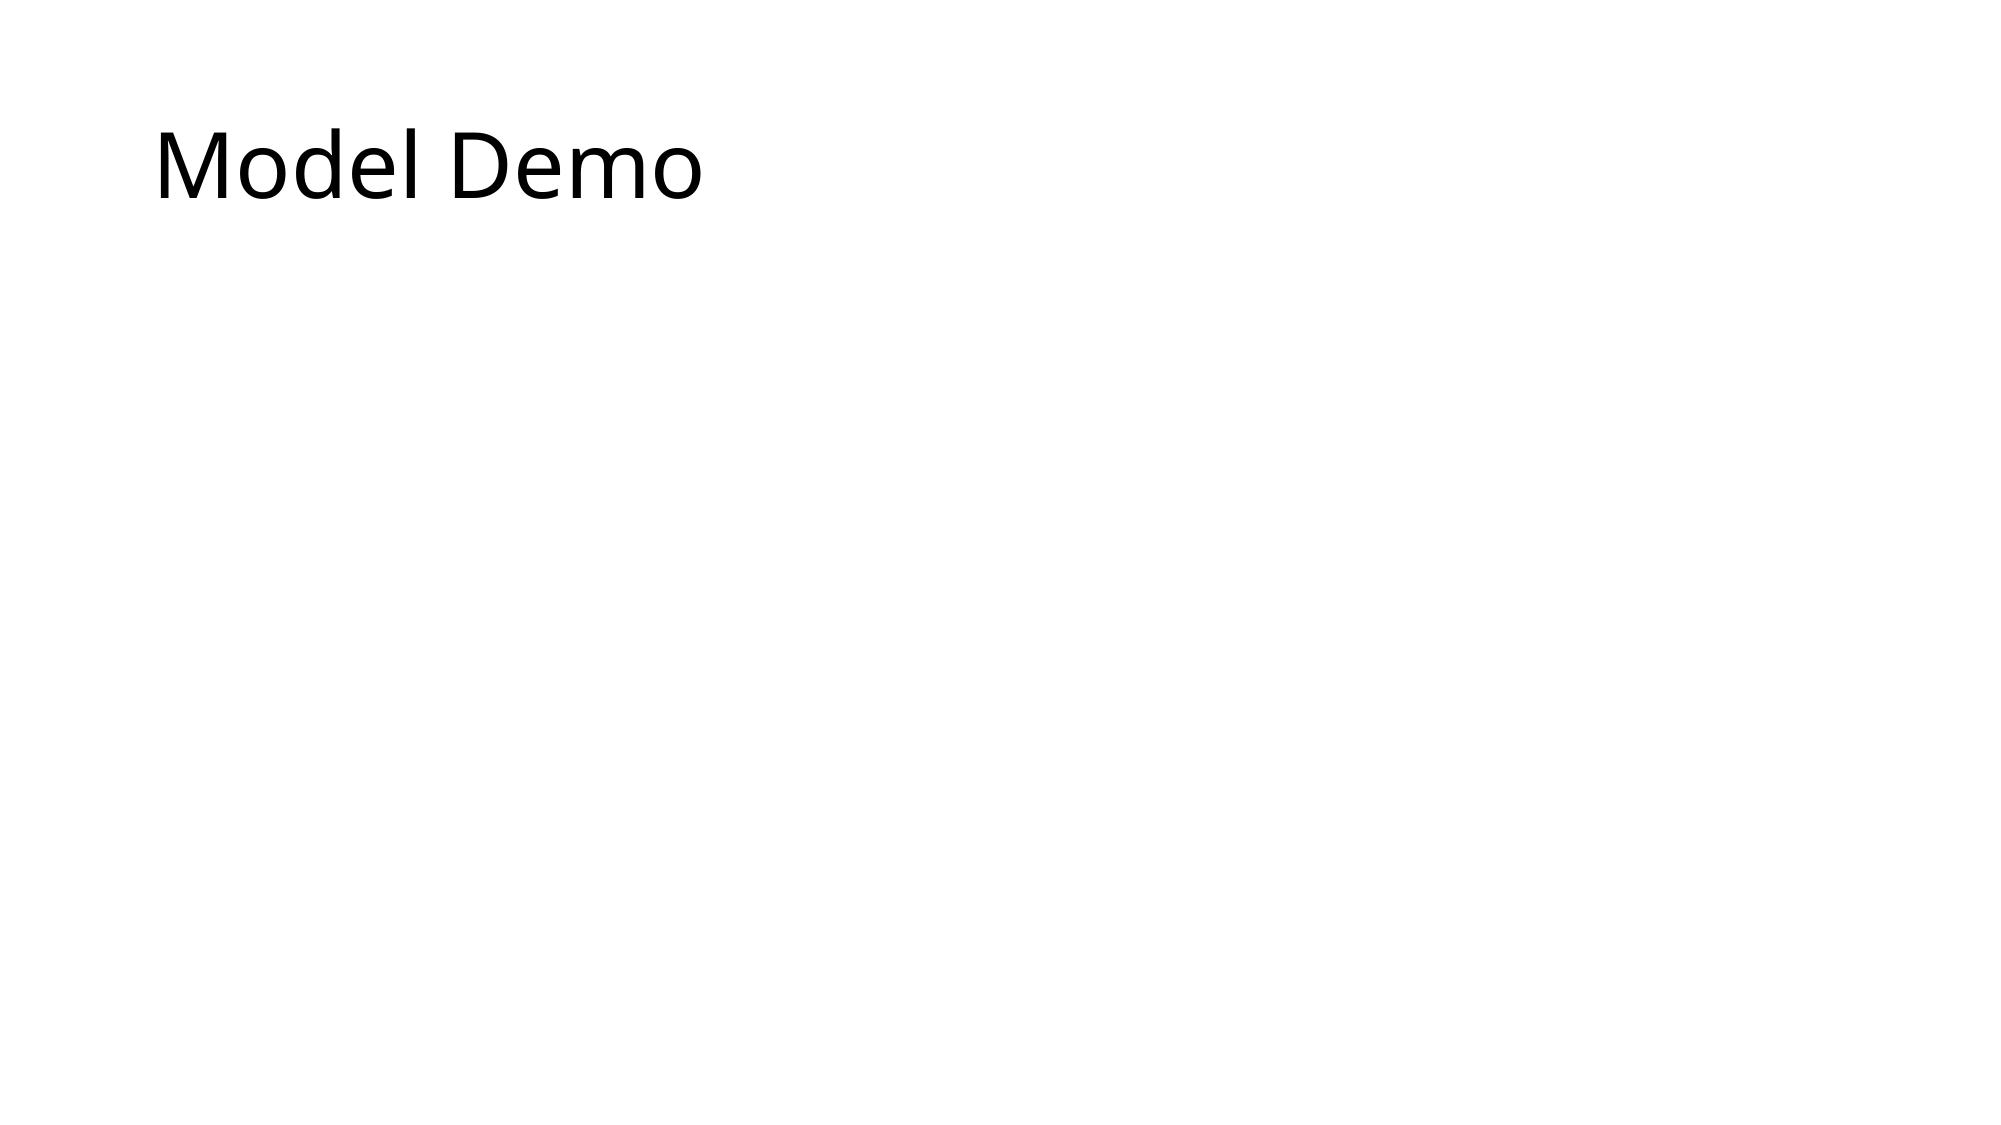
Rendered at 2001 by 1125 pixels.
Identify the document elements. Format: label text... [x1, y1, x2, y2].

title Model Demo [137, 59, 1863, 278]
